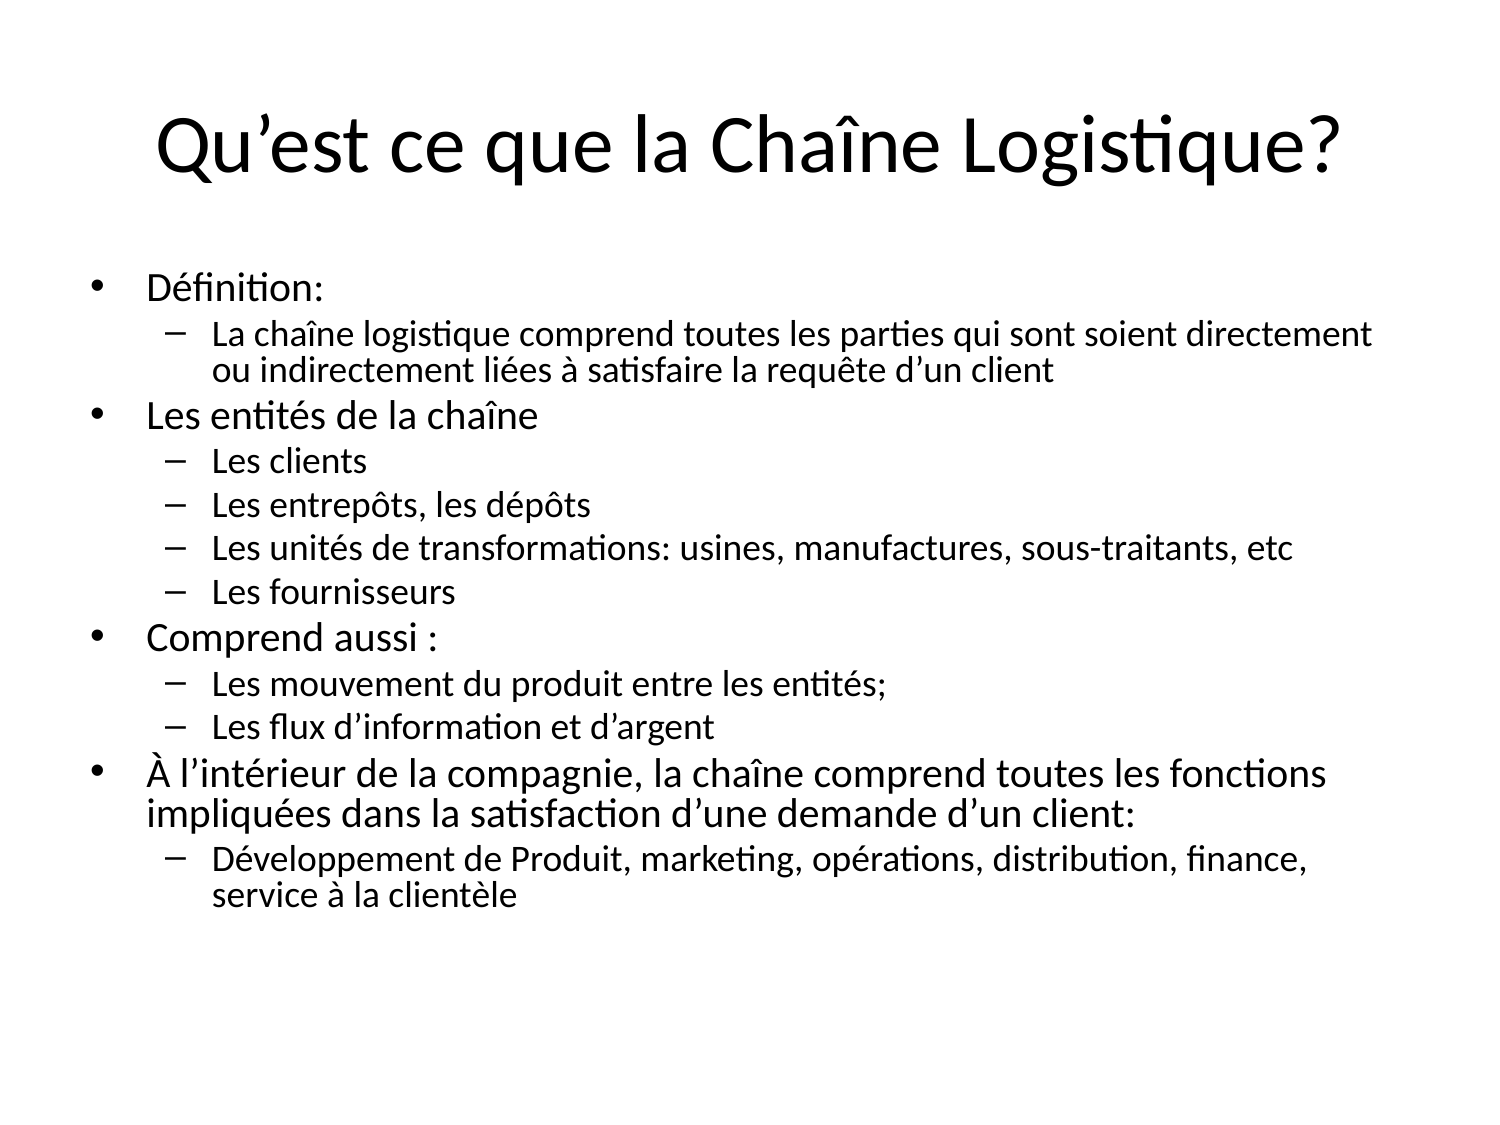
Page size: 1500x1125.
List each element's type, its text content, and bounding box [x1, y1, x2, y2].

title Qu’est ce que la Chaîne Logistique? [75, 45, 1425, 233]
list Définition: La chaîne logistique comprend toutes les parties qui sont soient directement ou indirectement liées à satisfaire la requête d’un client Les entités de la chaîne Les clients Les entrepôts, les dépôts Les unités de transformations: usines, manufactures, sous-traitants, etc Les fournisseurs Comprend aussi : Les mouvement du produit entre les entités; Les flux d’information et d’argent À l’intérieur de la compagnie, la chaîne comprend toutes les fonctions impliquées dans la satisfaction d’une demande d’un client: Développement de Produit, marketing, opérations, distribution, finance, service à la clientèle [75, 262, 1425, 1094]
